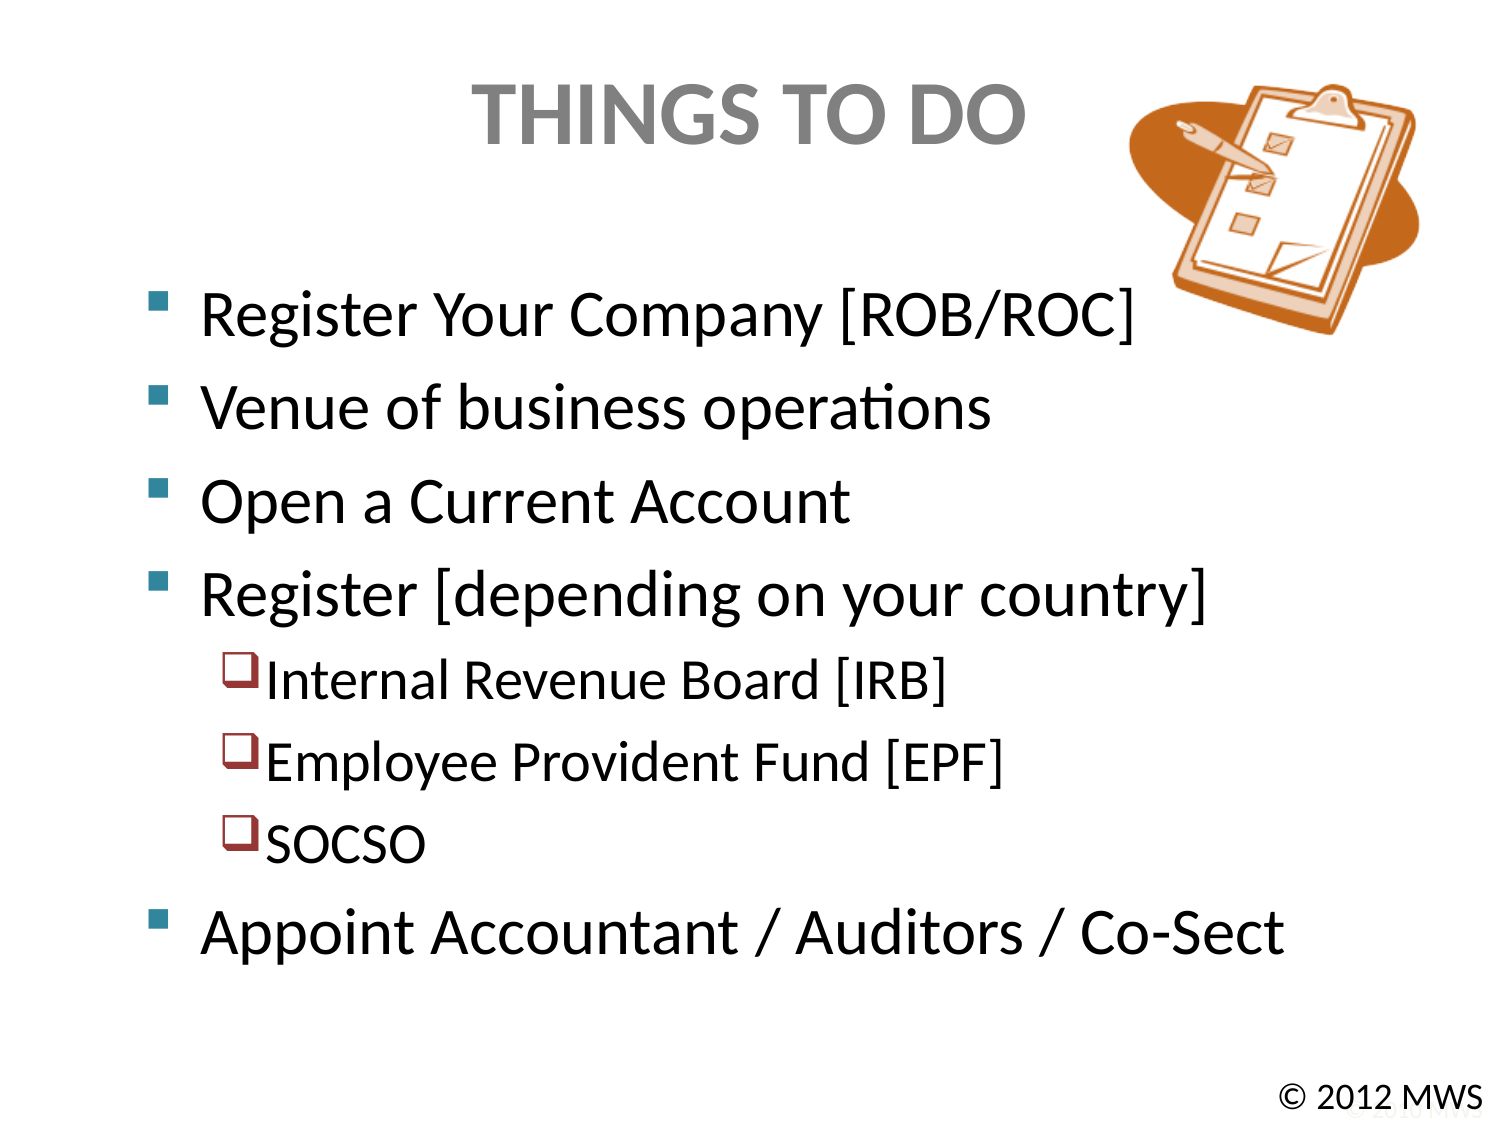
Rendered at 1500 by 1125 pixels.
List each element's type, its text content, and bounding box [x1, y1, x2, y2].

title Things To Do [75, 45, 1425, 233]
list Register Your Company [ROB/ROC] Venue of business operations Open a Current Account Register [depending on your country] Internal Revenue Board [IRB] Employee Provident Fund [EPF] SOCSO Appoint Accountant / Auditors / Co-Sect [128, 262, 1425, 1005]
picture [1124, 81, 1424, 341]
